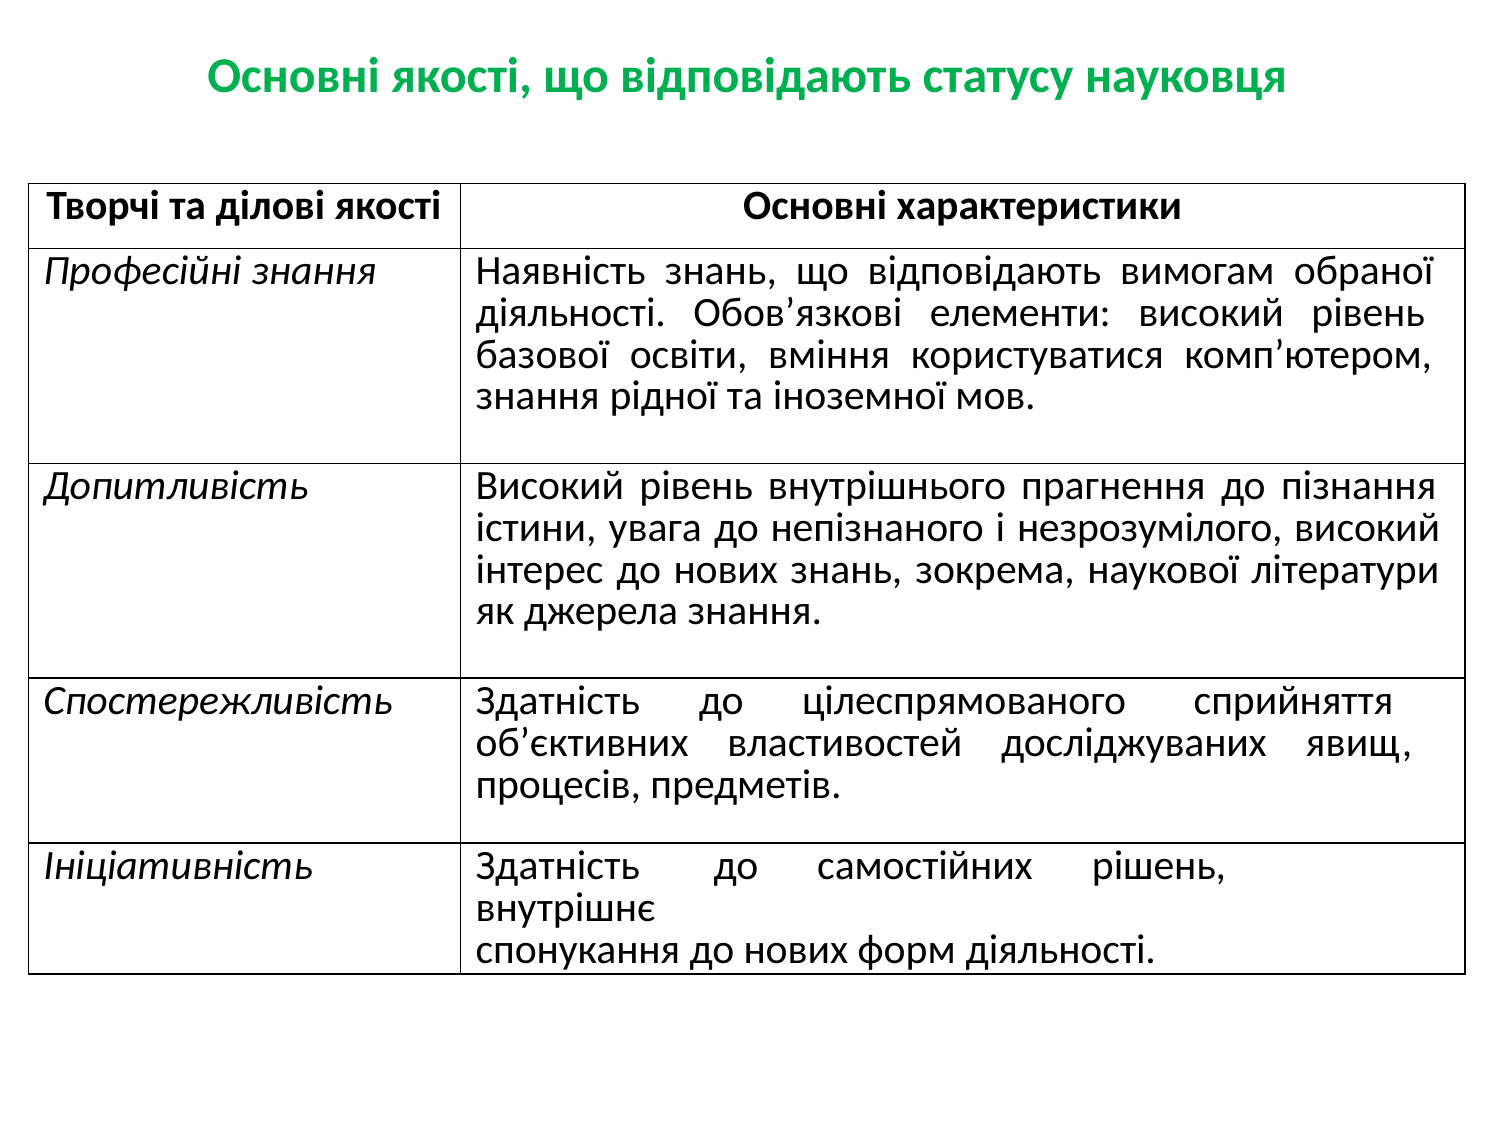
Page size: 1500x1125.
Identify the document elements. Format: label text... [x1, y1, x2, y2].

title Основні якості, що відповідають статусу науковця [205, 40, 1295, 231]
table_cell Здатність до цілеспрямованого сприйняття об’єктивних властивостей досліджуваних явищ, процесів, предметів. [461, 679, 1464, 842]
table_cell Професійні знання [29, 249, 460, 463]
table_header Творчі та ділові якості [29, 184, 460, 248]
table_cell Здатність до самостійних рішень, внутрішнє спонукання до нових форм діяльності. [461, 844, 1464, 973]
table_header Основні характеристики [461, 184, 1464, 248]
table_cell Допитливість [29, 464, 460, 677]
table_cell Наявність знань, що відповідають вимогам обраної діяльності. Обов’язкові елементи: високий рівень базової освіти, вміння користуватися комп’ютером, знання рідної та іноземної мов. [461, 249, 1464, 463]
table_cell Ініціативність [29, 844, 460, 973]
table_cell Спостережливість [29, 679, 460, 842]
table_cell Високий рівень внутрішнього прагнення до пізнання істини, увага до непізнаного і незрозумілого, високий інтерес до нових знань, зокрема, наукової літератури як джерела знання. [461, 464, 1464, 677]
